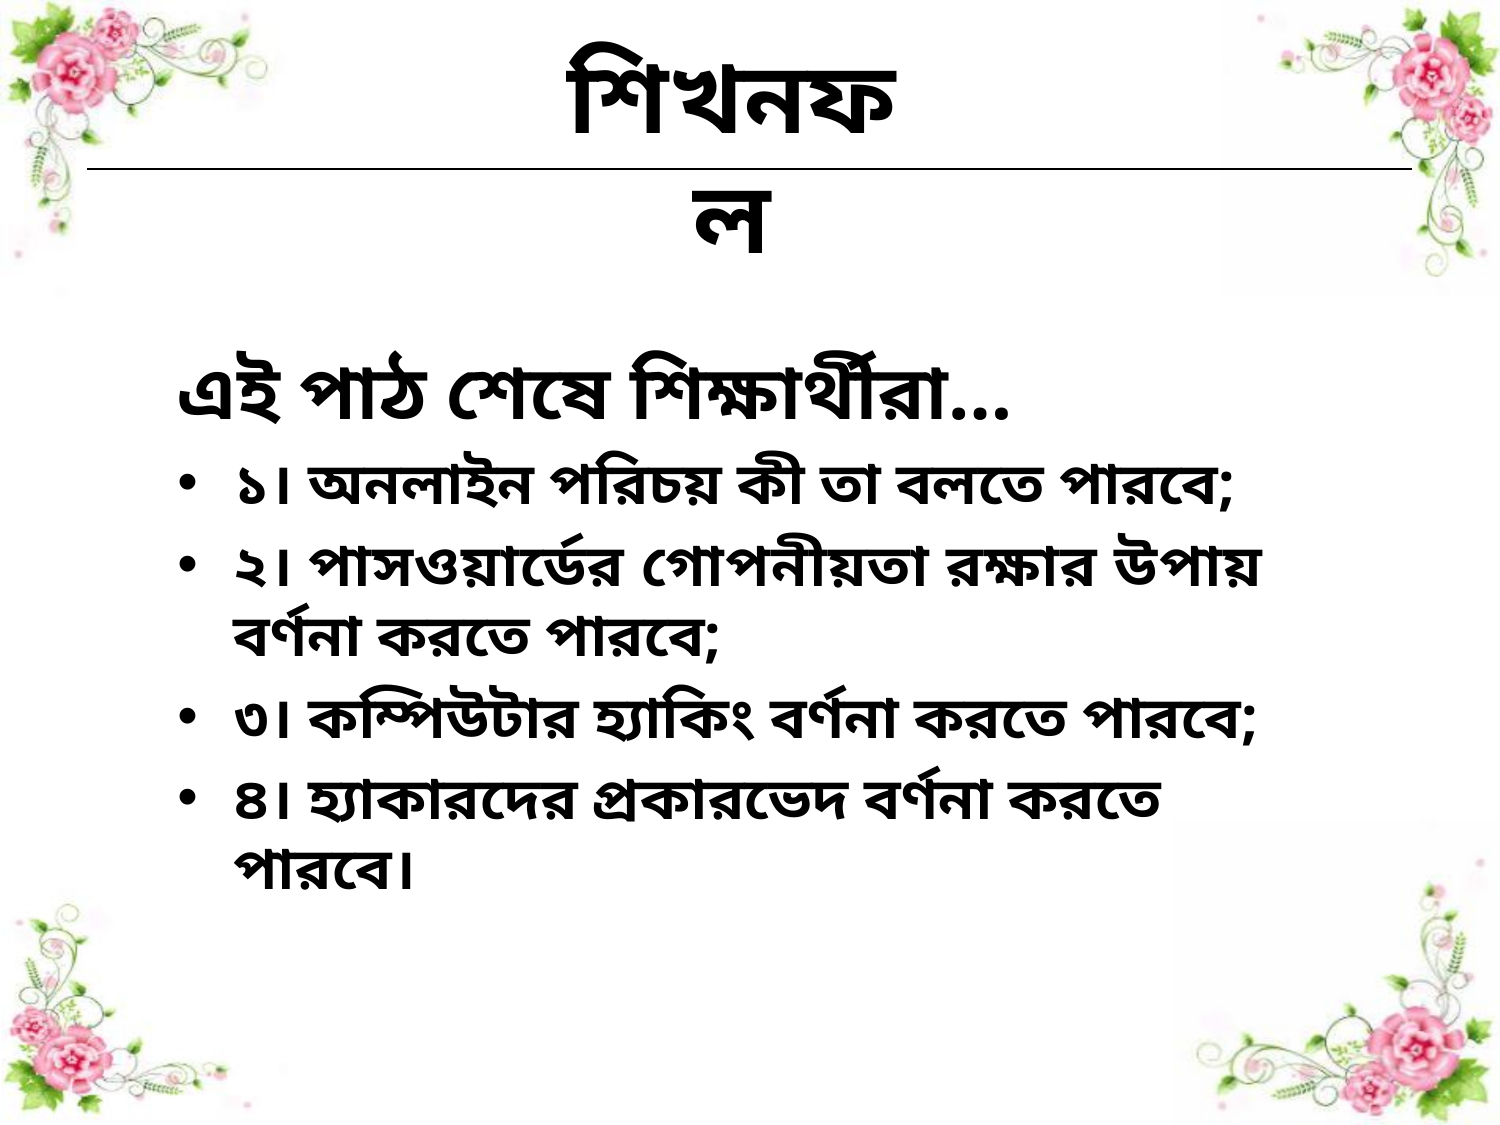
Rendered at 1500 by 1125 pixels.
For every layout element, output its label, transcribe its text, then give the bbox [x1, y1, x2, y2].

text_box শিখনফল [549, 178, 914, 281]
picture [0, 0, 288, 298]
text_box এই পাঠ শেষে শিক্ষার্থীরা… ১। অনলাইন পরিচয় কী তা বলতে পারবে; ২। পাসওয়ার্ডের গোপনীয়তা রক্ষার উপায় বর্ণনা করতে পারবে; ৩। কম্পিউটার হ্যাকিং বর্ণনা করতে পারবে; ৪। হ্যাকারদের প্রকারভেদ বর্ণনা করতে পারবে। [162, 337, 1300, 950]
picture [1173, 819, 1500, 1125]
text_box শিখনফল [549, 26, 914, 168]
picture [2, 860, 287, 1125]
picture [1212, 0, 1500, 296]
